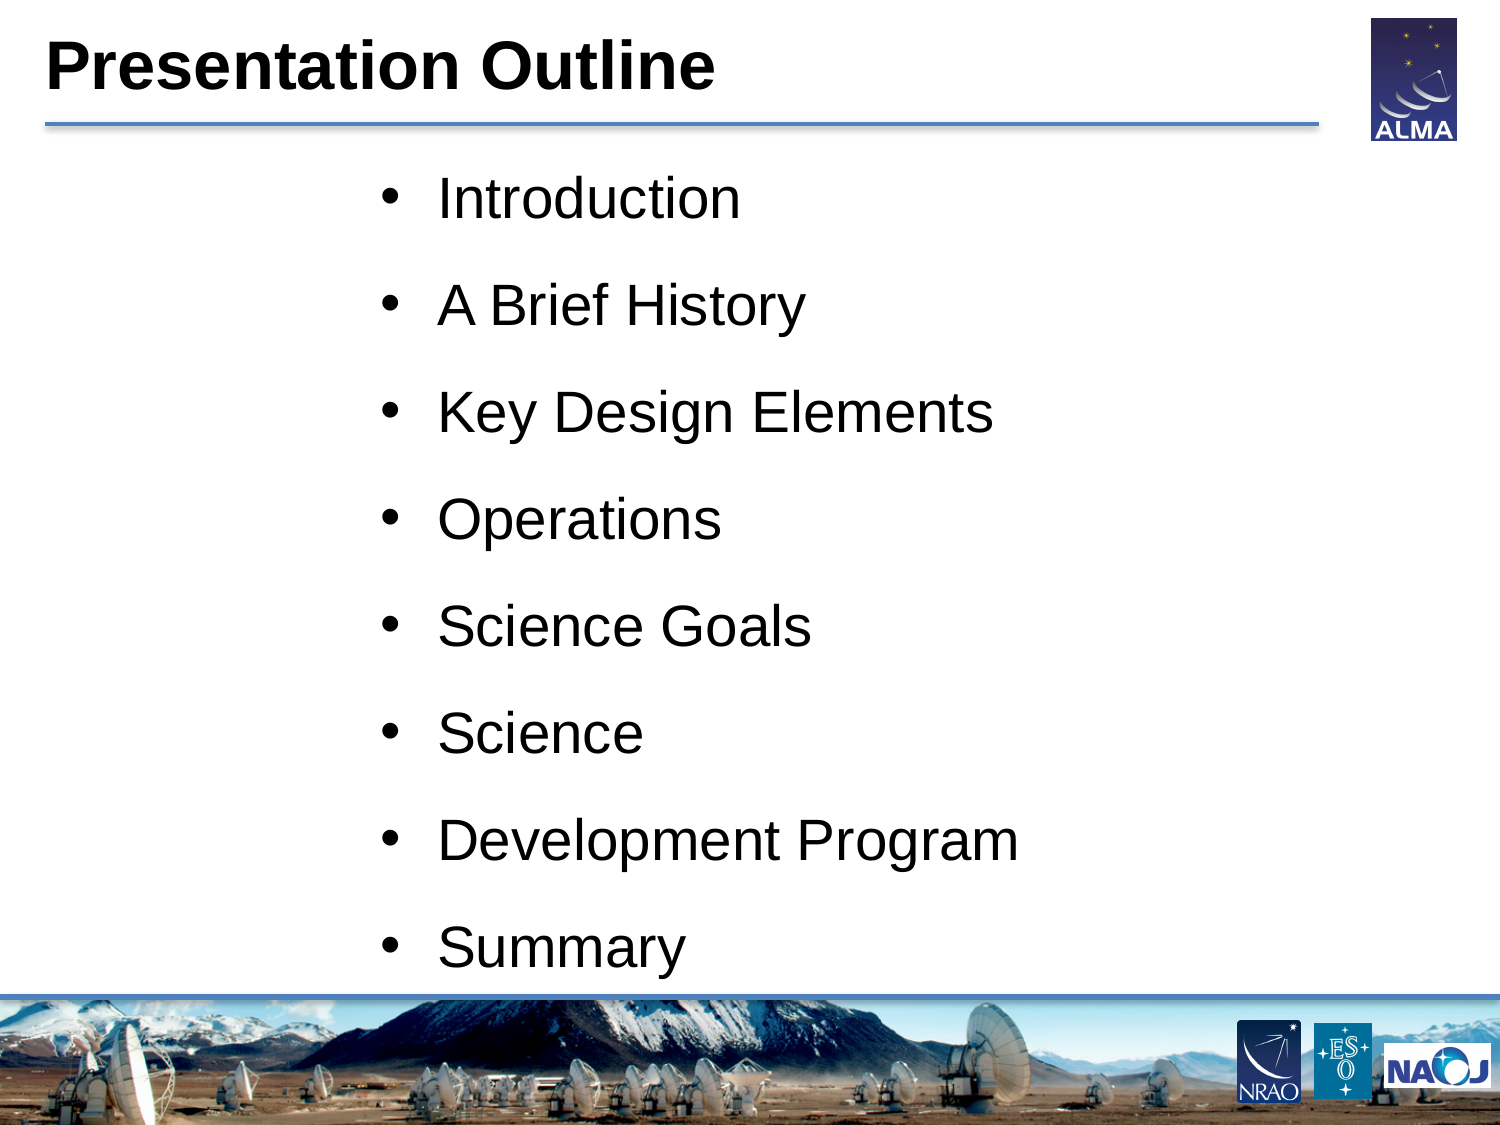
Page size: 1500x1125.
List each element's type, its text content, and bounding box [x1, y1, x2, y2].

picture [1371, 18, 1457, 141]
list Introduction A Brief History Key Design Elements Operations Science Goals Science Development Program Summary [365, 153, 1342, 888]
picture [0, 998, 1500, 1125]
title Presentation Outline [30, 13, 1275, 124]
